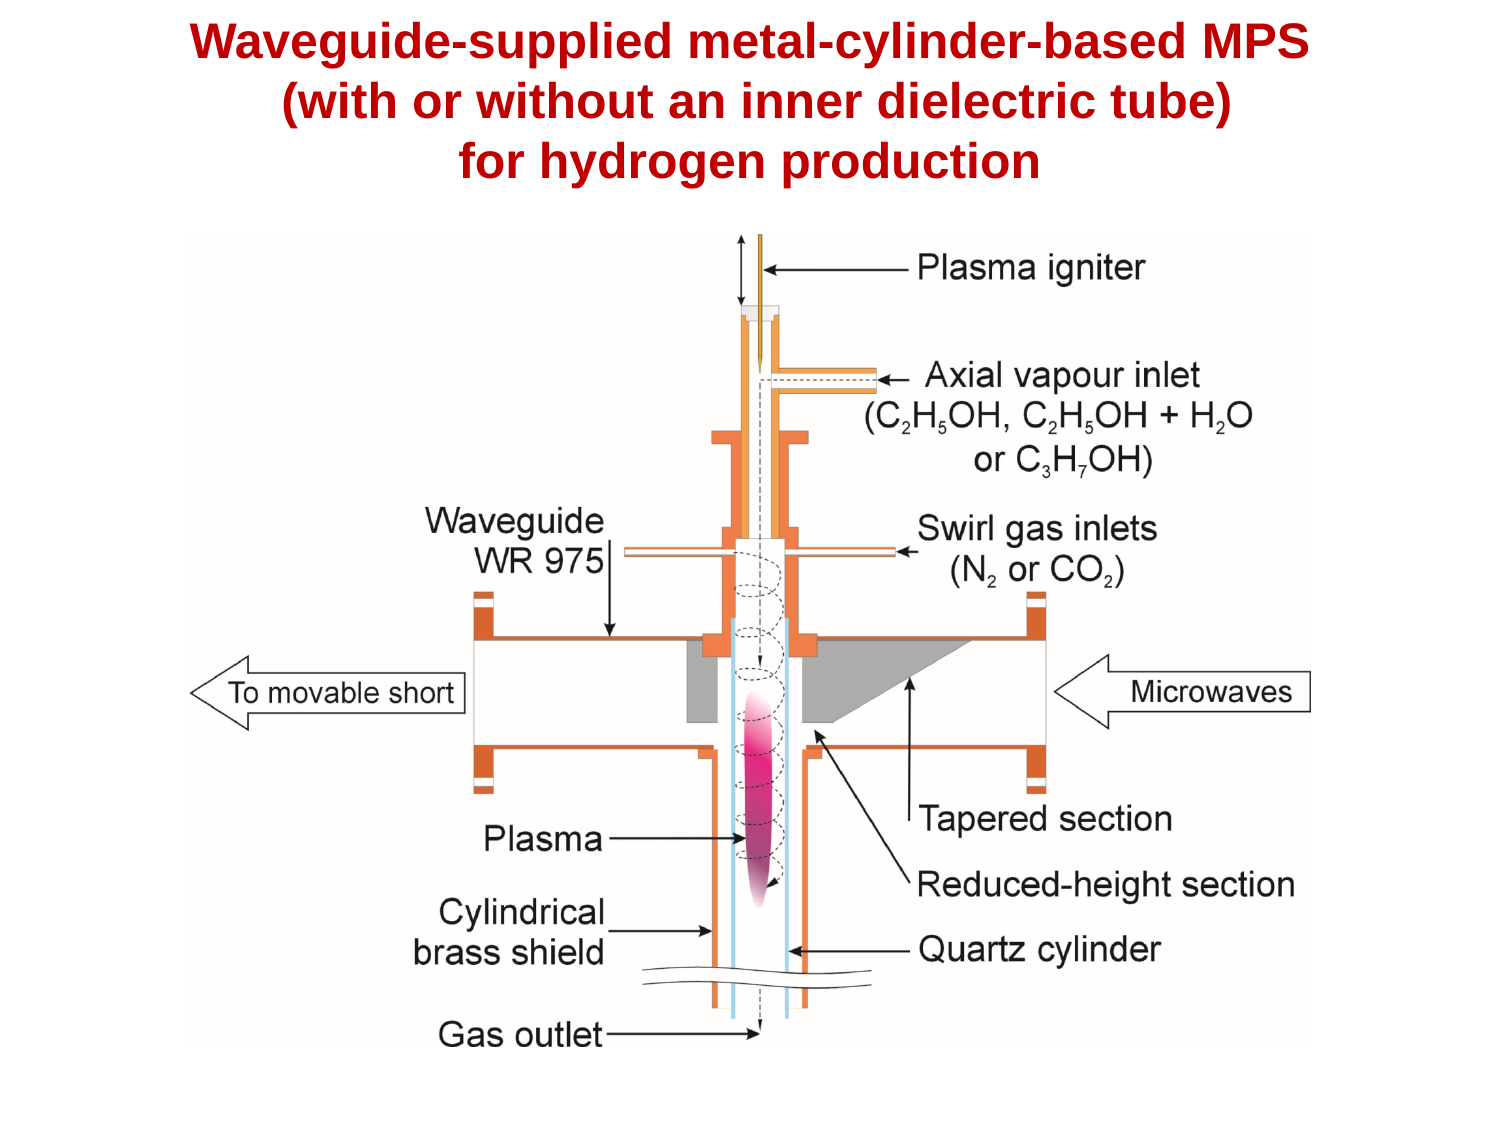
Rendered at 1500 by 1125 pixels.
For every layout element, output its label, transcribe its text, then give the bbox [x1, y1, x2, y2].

text_box Waveguide-supplied metal-cylinder-based MPS (with or without an inner dielectric tube) for hydrogen production [0, 1, 1500, 197]
picture [188, 234, 1312, 1048]
